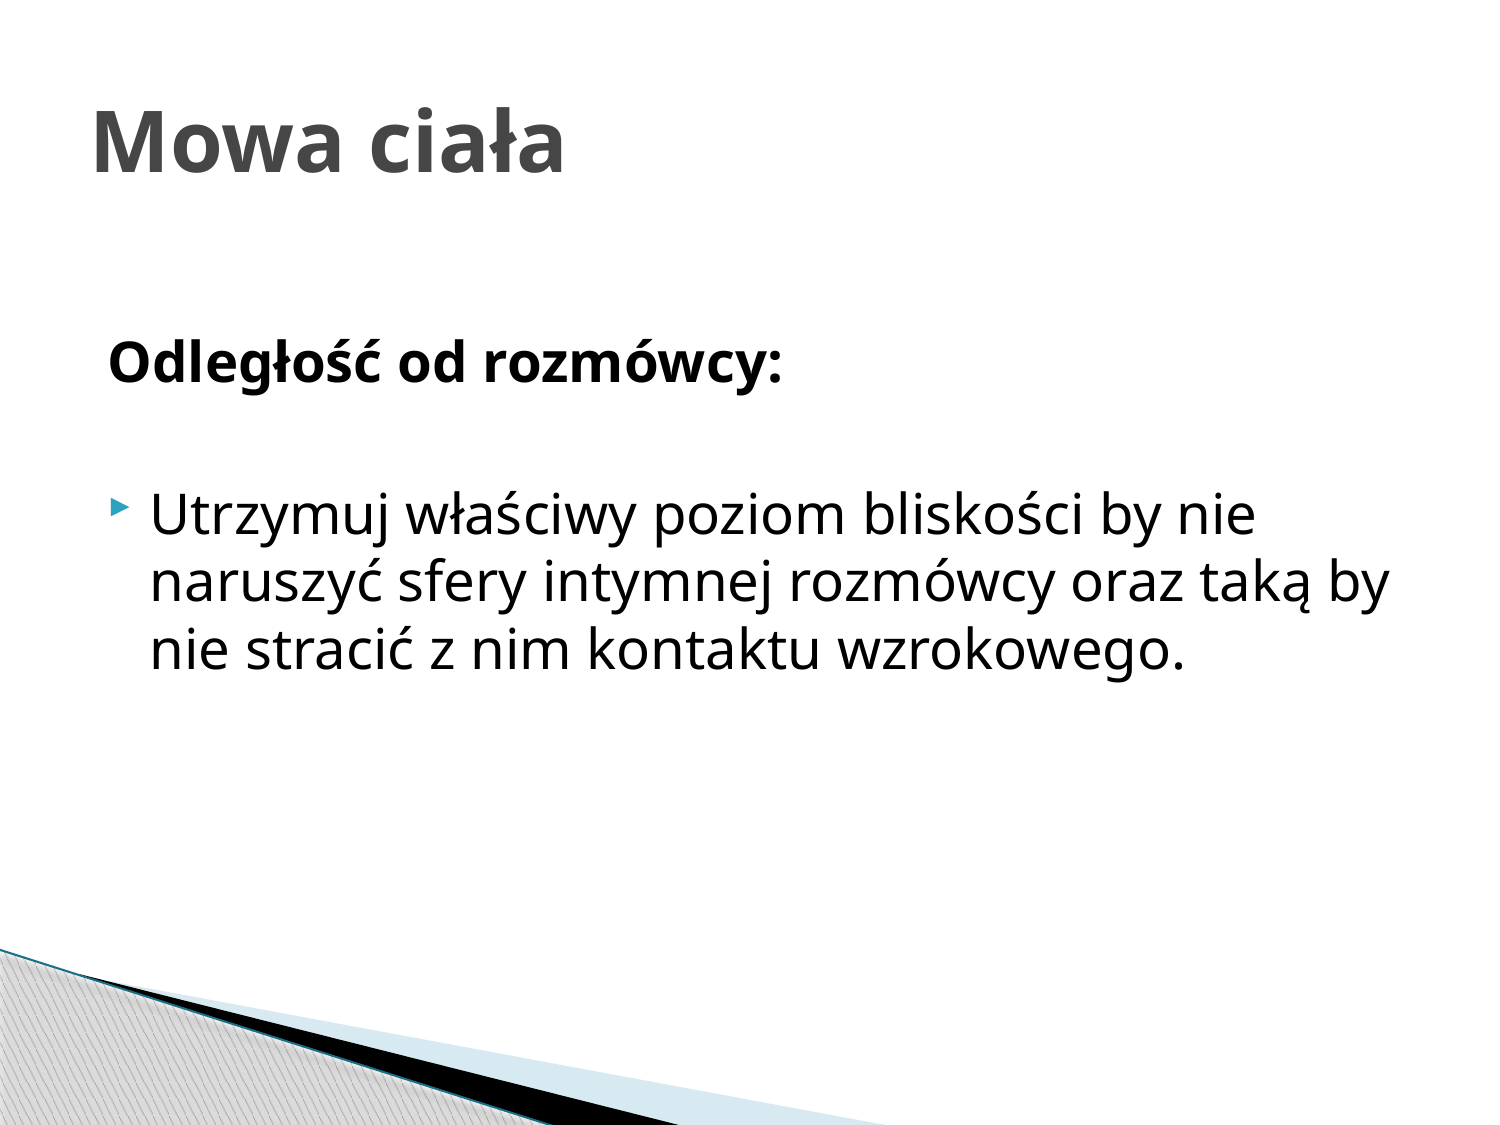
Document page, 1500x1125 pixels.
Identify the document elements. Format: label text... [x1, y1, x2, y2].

title Mowa ciała [75, 45, 1425, 233]
list Odległość od rozmówcy: Utrzymuj właściwy poziom bliskości by nie naruszyć sfery intymnej rozmówcy oraz taką by nie stracić z nim kontaktu wzrokowego. [75, 243, 1425, 986]
